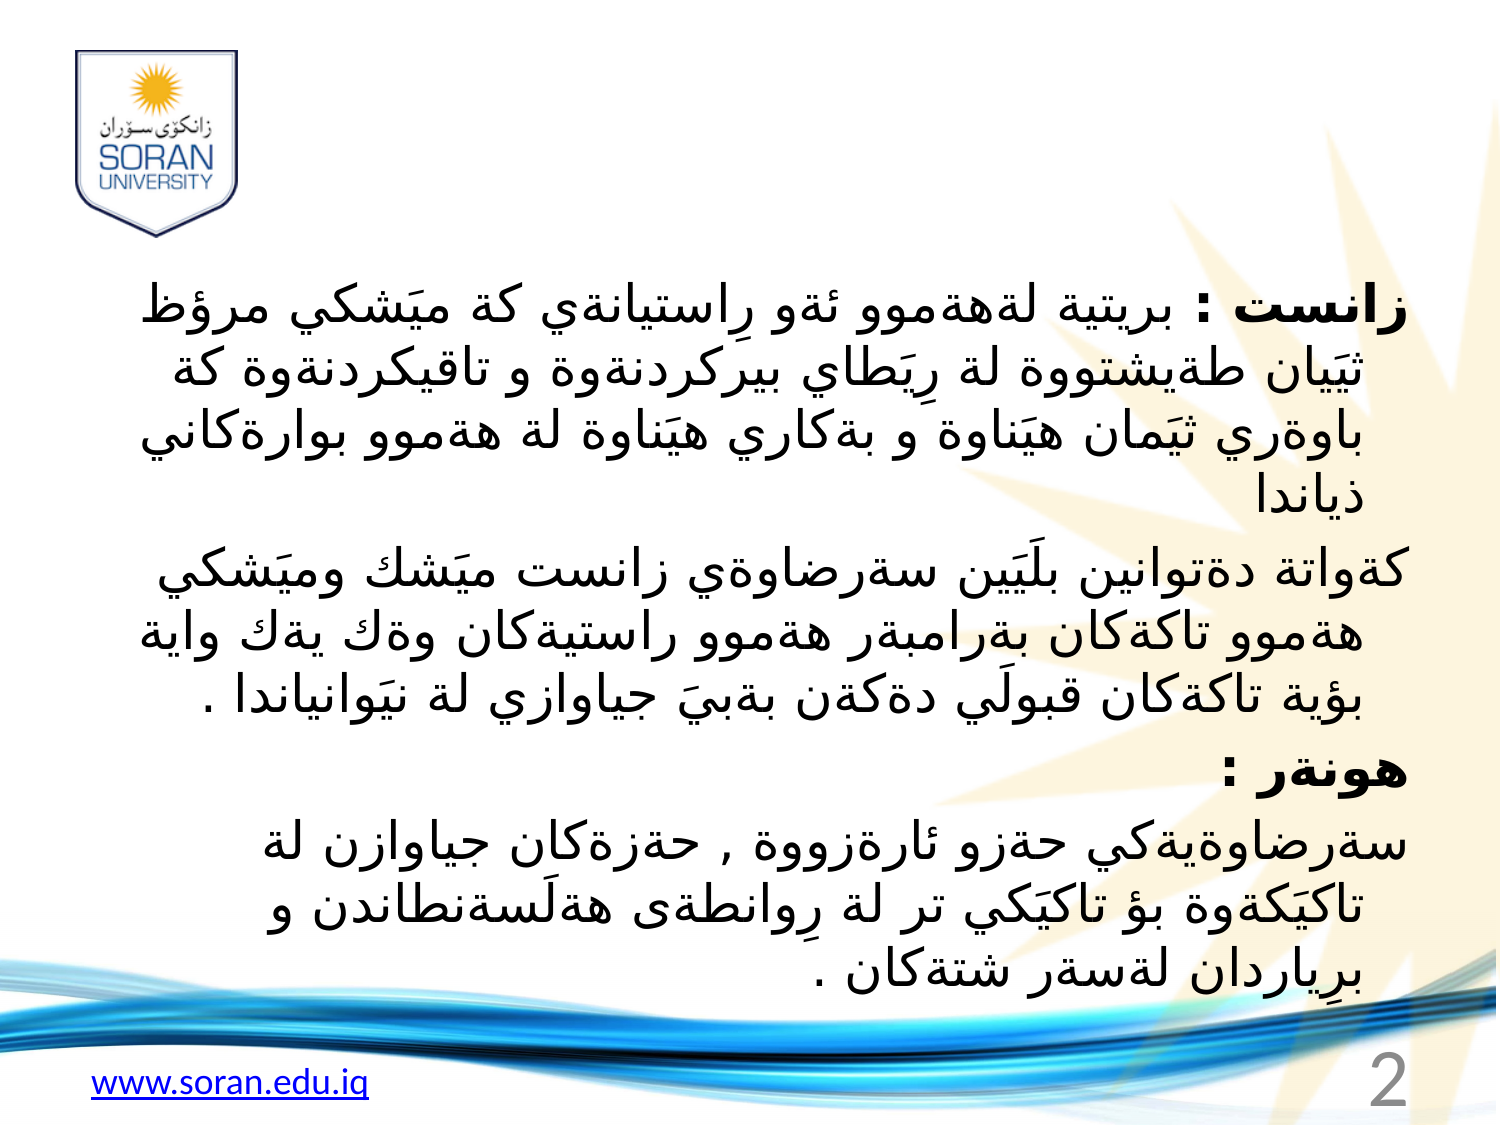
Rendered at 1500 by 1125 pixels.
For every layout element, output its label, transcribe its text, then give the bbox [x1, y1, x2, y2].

list زانست : بريتية لةهةموو ئةو رِاستيانةي كة ميَشكي مرؤظ ثيَيان طةيشتووة لة رِيَطاي بيركردنةوة و تاقيكردنةوة كة باوةري ثيَمان هيَناوة و بةكاري هيَناوة لة هةموو بوارةكاني ذياندا كةواتة دةتوانين بلَيَين سةرضاوةي زانست ميَشك وميَشكي هةموو تاكةكان بةرامبةر هةموو راستيةكان وةك يةك واية بؤية تاكةكان قبولَي دةكةن بةبيَ جياوازي لة نيَوانياندا . هونةر : سةرضاوةيةكي حةزو ئارةزووة , حةزةكان جياوازن لة تاكيَكةوة بؤ تاكيَكي تر لة رِوانطةى هةلَسةنطاندن و برِياردان لةسةر شتةكان . [75, 262, 1425, 1005]
picture [75, 50, 238, 238]
picture [0, 99, 1500, 1125]
slide_number 2 [1074, 1042, 1425, 1103]
